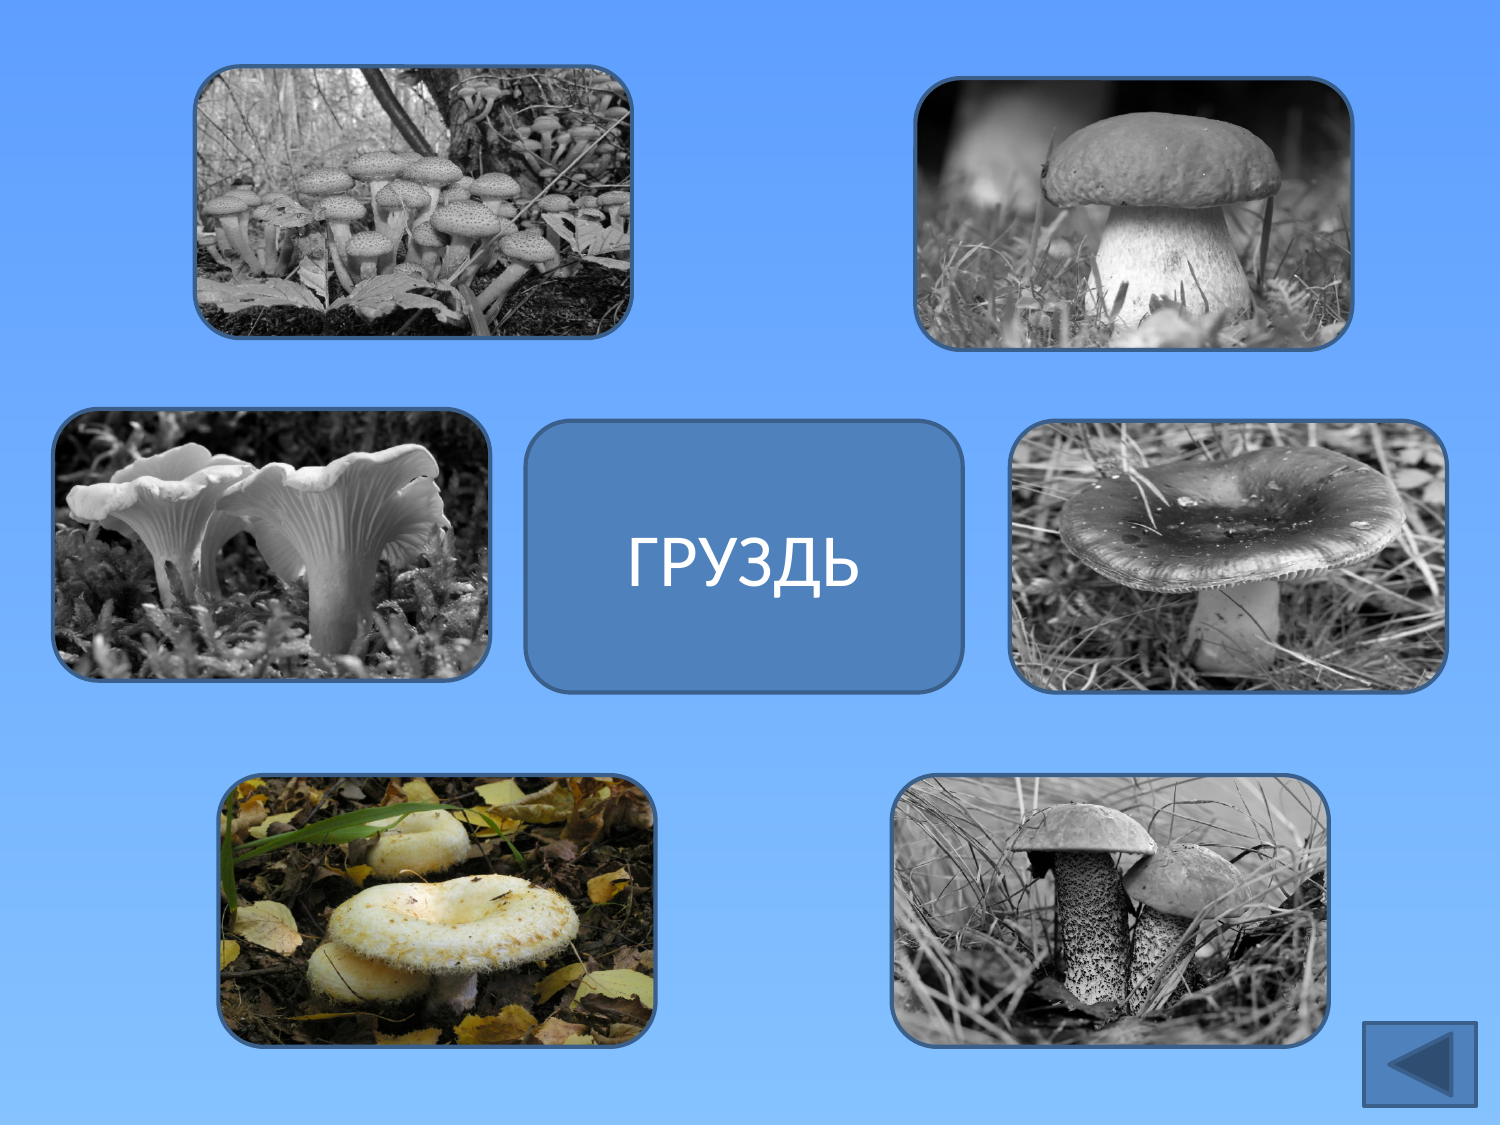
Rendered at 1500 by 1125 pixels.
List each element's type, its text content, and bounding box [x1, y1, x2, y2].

text_box [1007, 418, 1450, 695]
text_box [192, 64, 634, 341]
text_box ГРУЗДЬ [523, 418, 965, 695]
text_box [50, 406, 493, 683]
text_box [1362, 1021, 1478, 1108]
text_box [889, 772, 1331, 1049]
text_box [216, 772, 658, 1049]
text_box [913, 76, 1355, 352]
